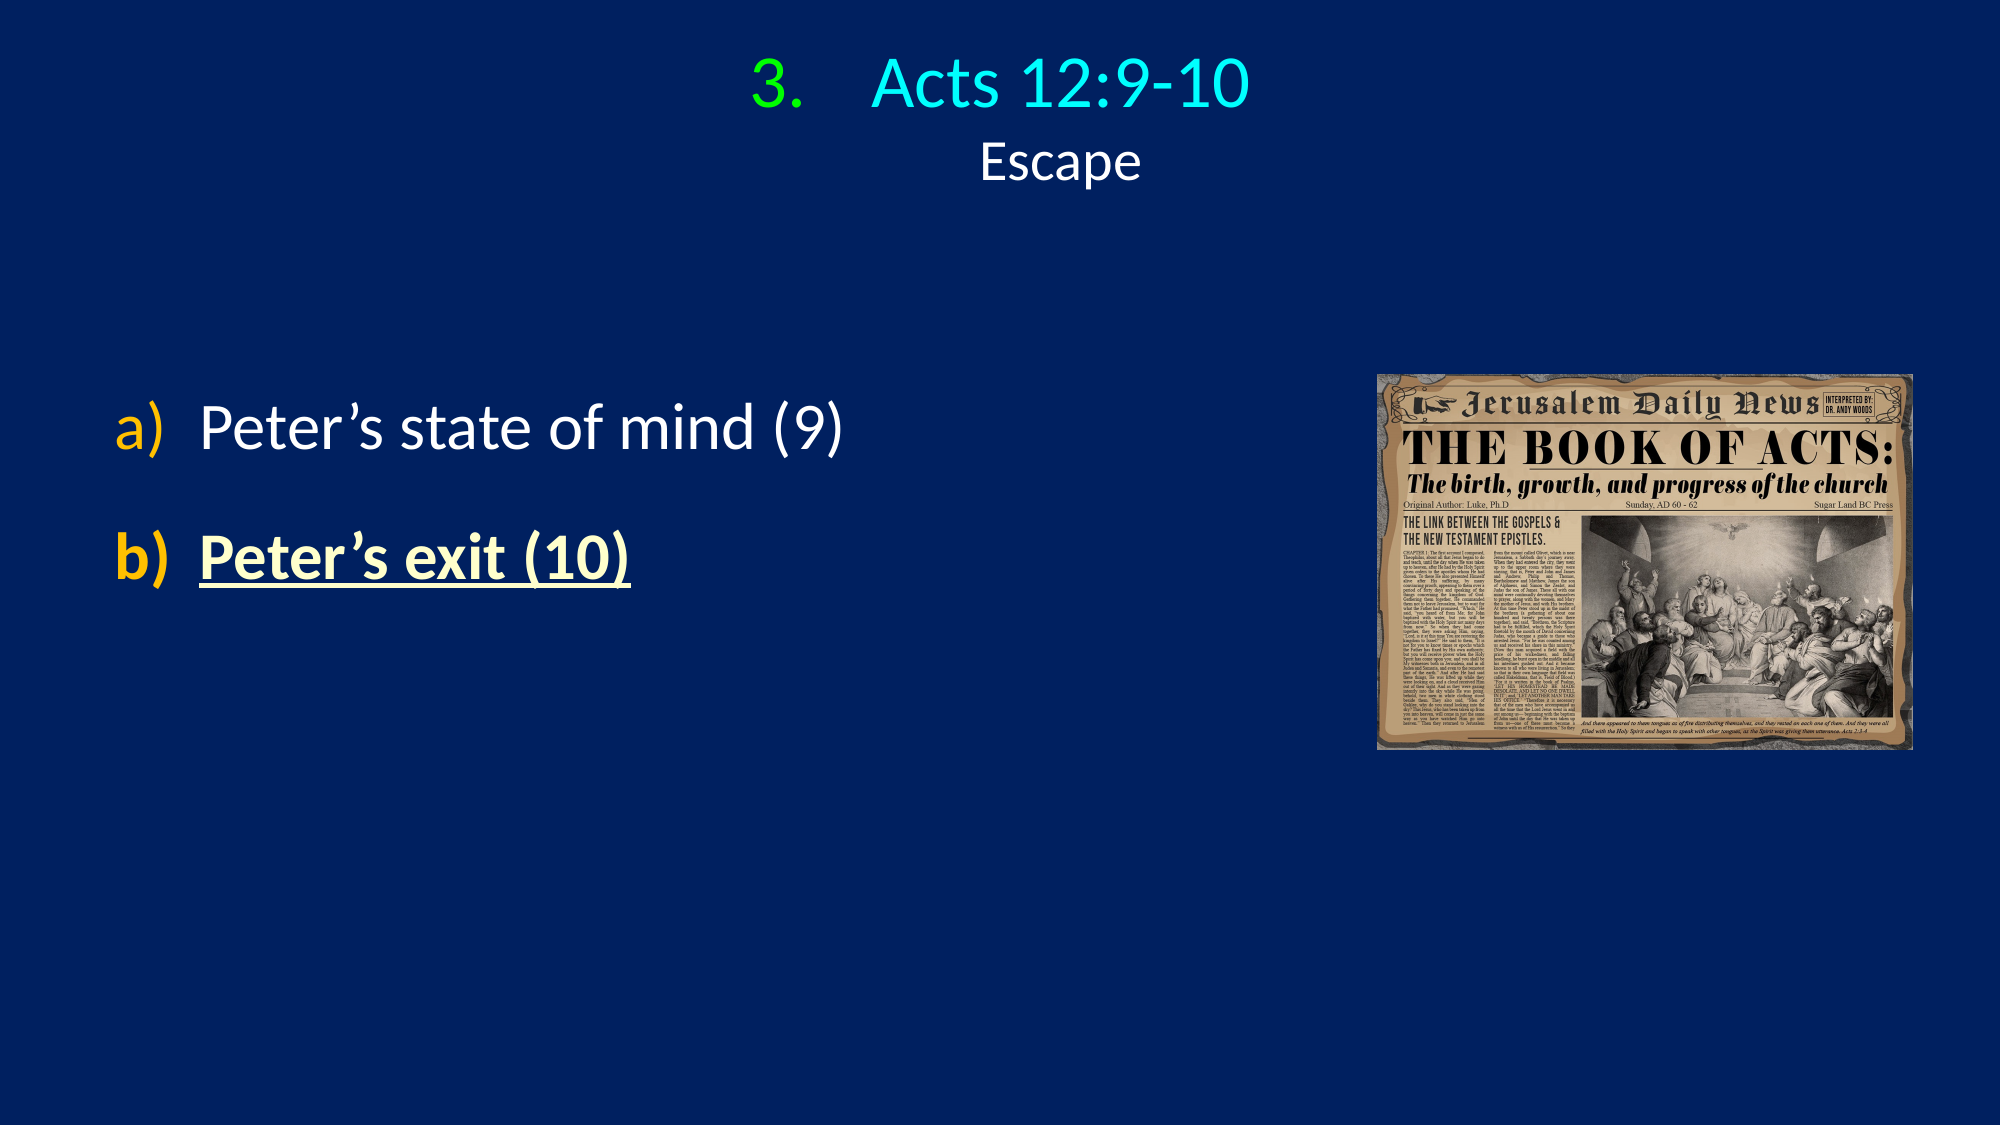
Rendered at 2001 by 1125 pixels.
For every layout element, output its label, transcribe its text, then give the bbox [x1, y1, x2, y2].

picture [1377, 374, 1913, 750]
title Acts 12:9-10 Escape [449, 37, 1551, 188]
list Peter’s state of mind (9) Peter’s exit (10) [99, 375, 1238, 750]
